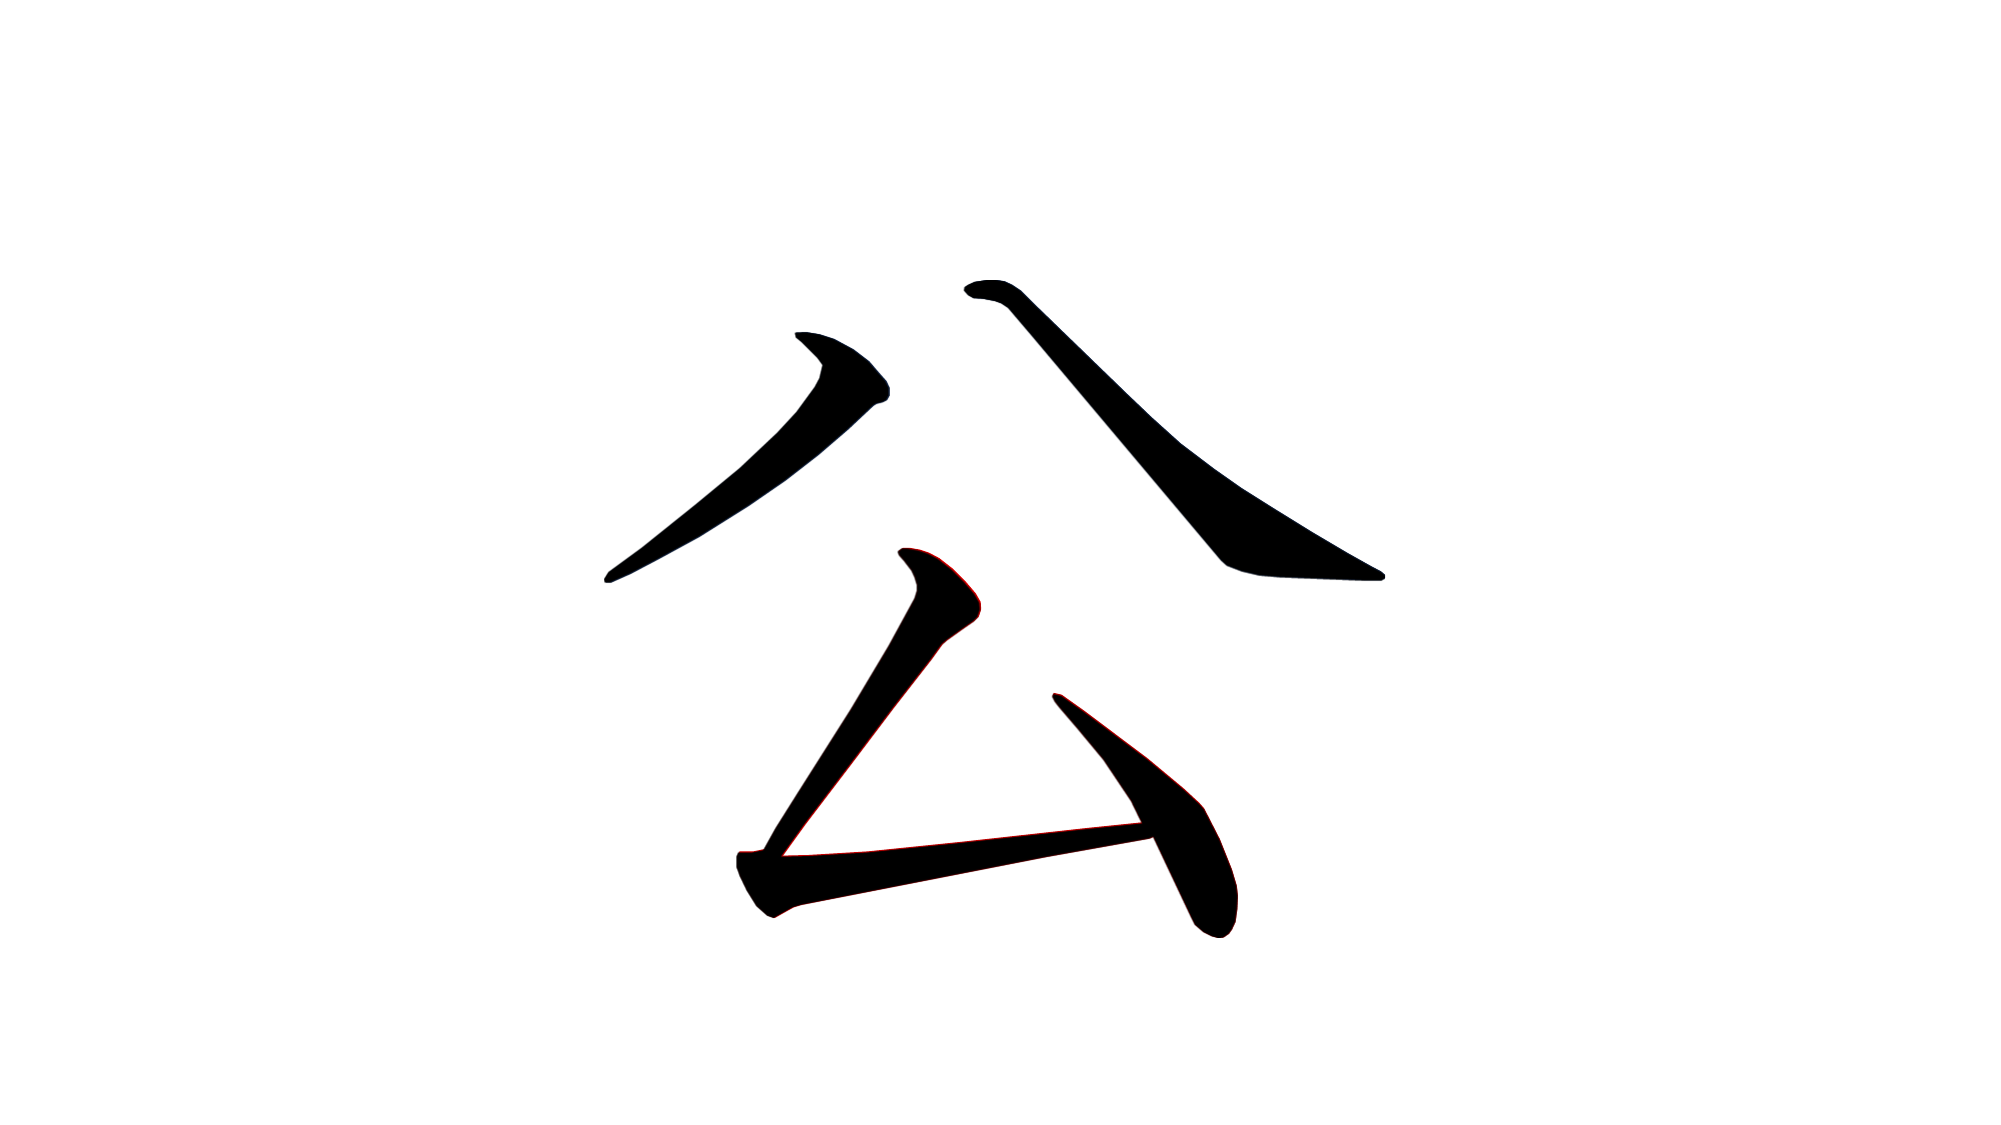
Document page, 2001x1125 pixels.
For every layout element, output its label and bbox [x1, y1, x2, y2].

picture [604, 280, 1385, 938]
